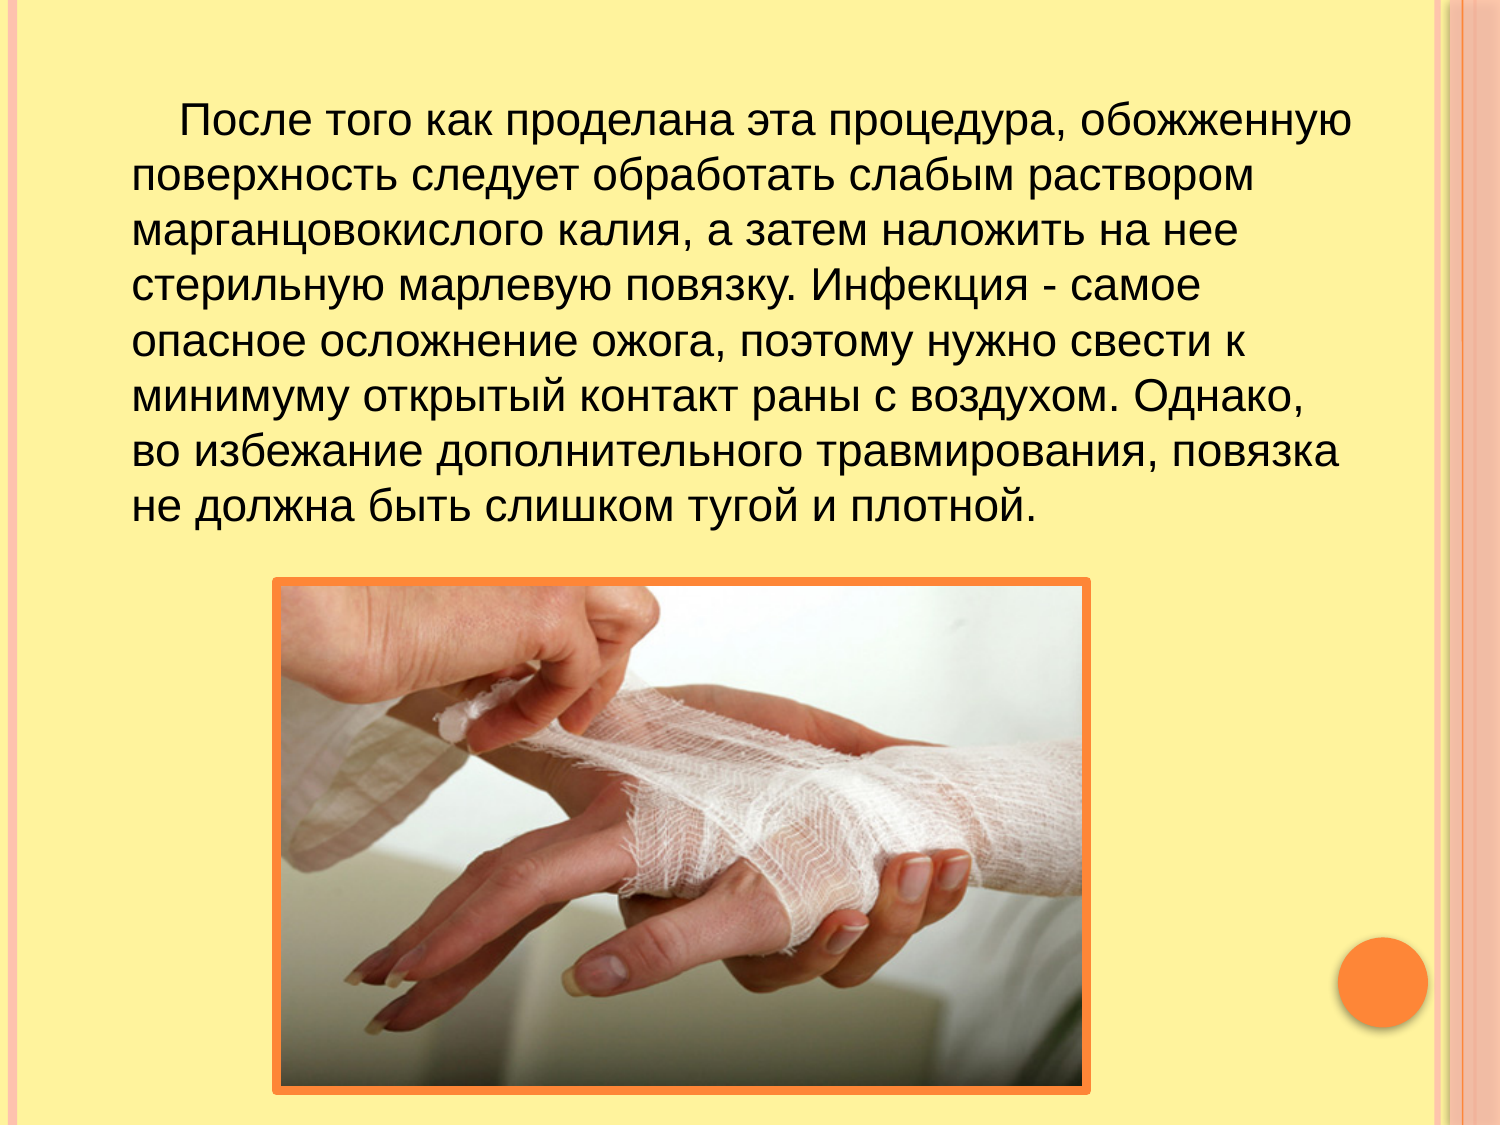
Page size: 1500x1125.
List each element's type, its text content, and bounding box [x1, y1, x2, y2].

list После того как проделана эта процедура, обожженную поверхность следует обработать слабым раствором марганцовокислого калия, а затем наложить на нее стерильную марлевую повязку. Инфекция - самое опасное осложнение ожога, поэтому нужно свести к минимуму открытый контакт раны с воздухом. Однако, во избежание дополнительного травмирования, повязка не должна быть слишком тугой и плотной. [75, 82, 1372, 586]
picture [280, 585, 1083, 1087]
